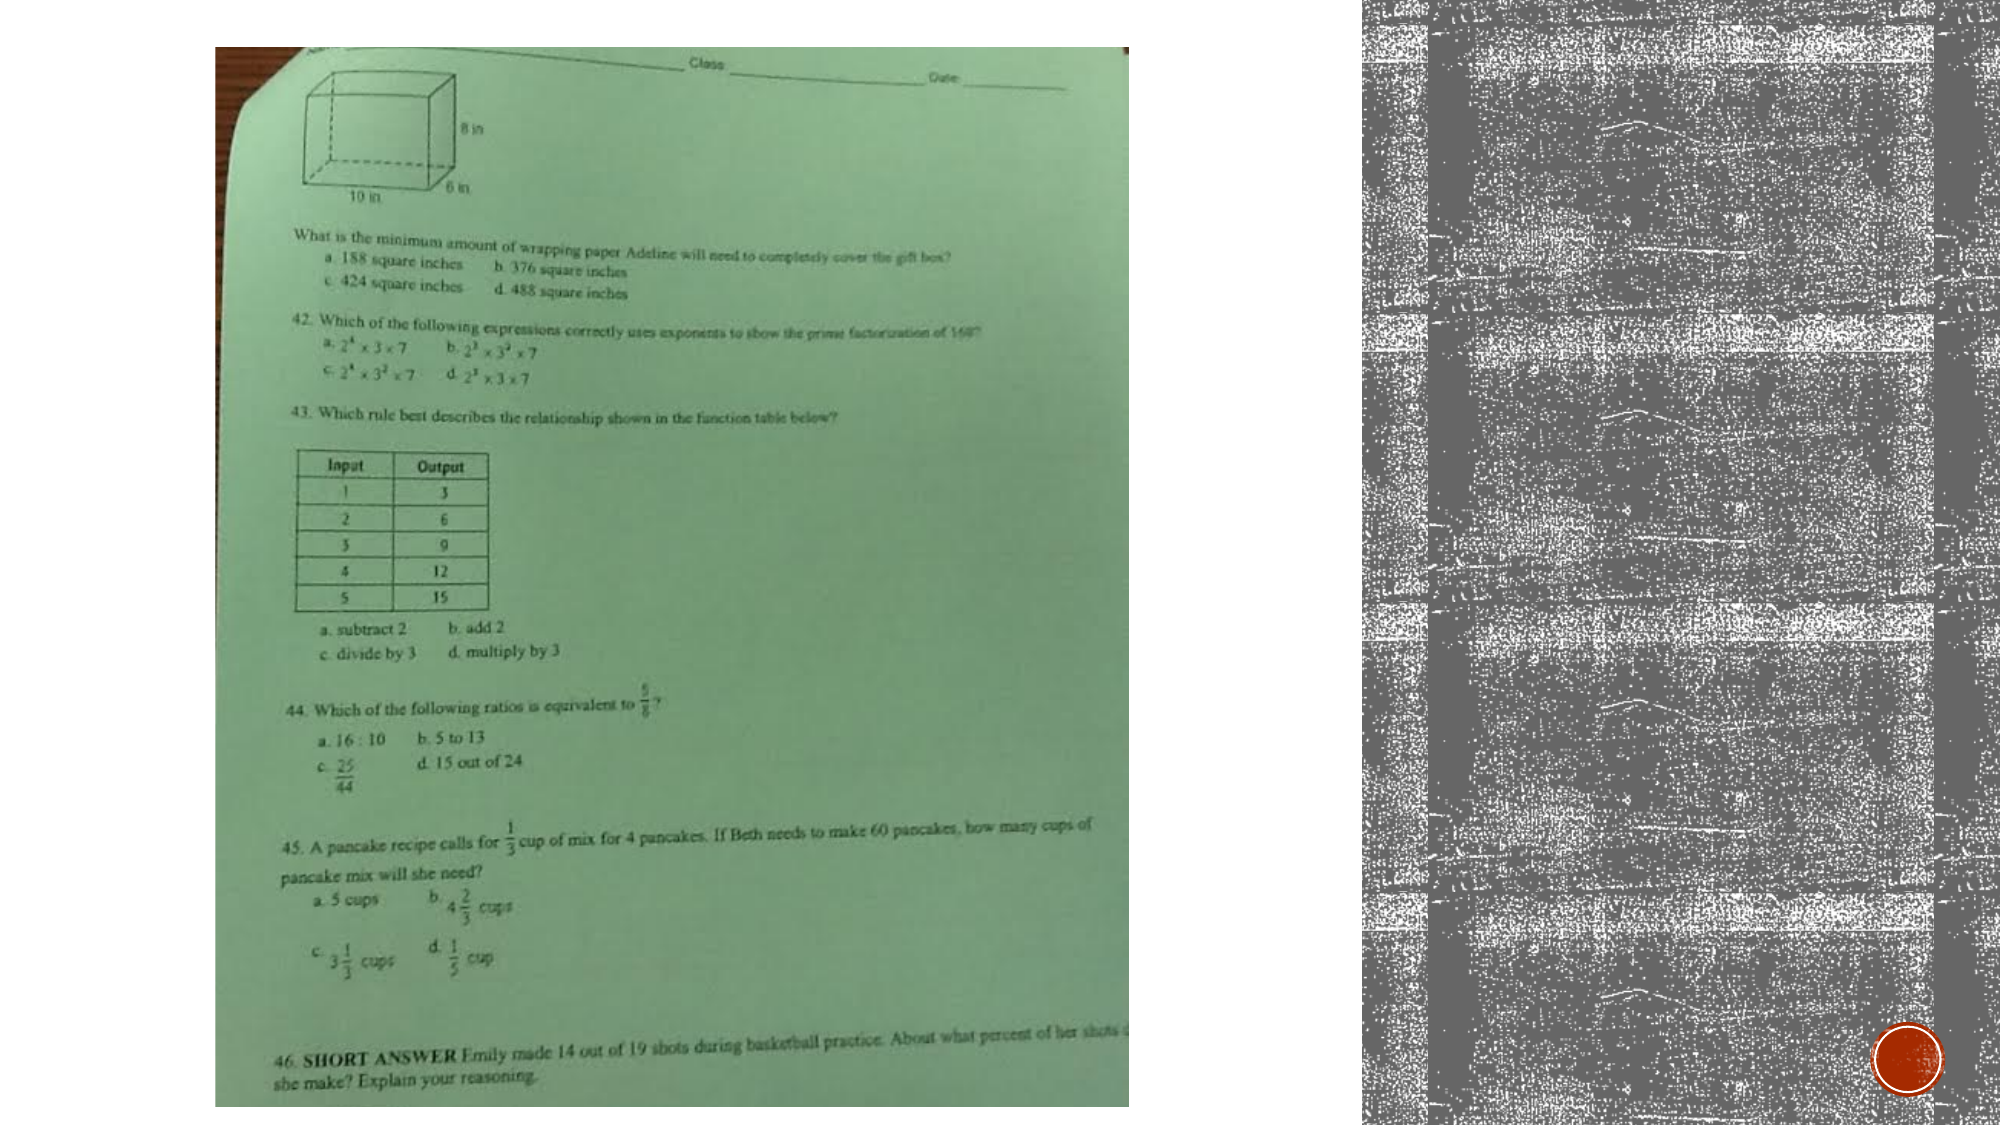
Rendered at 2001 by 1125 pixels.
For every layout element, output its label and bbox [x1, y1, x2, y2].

picture [215, 47, 1129, 1107]
